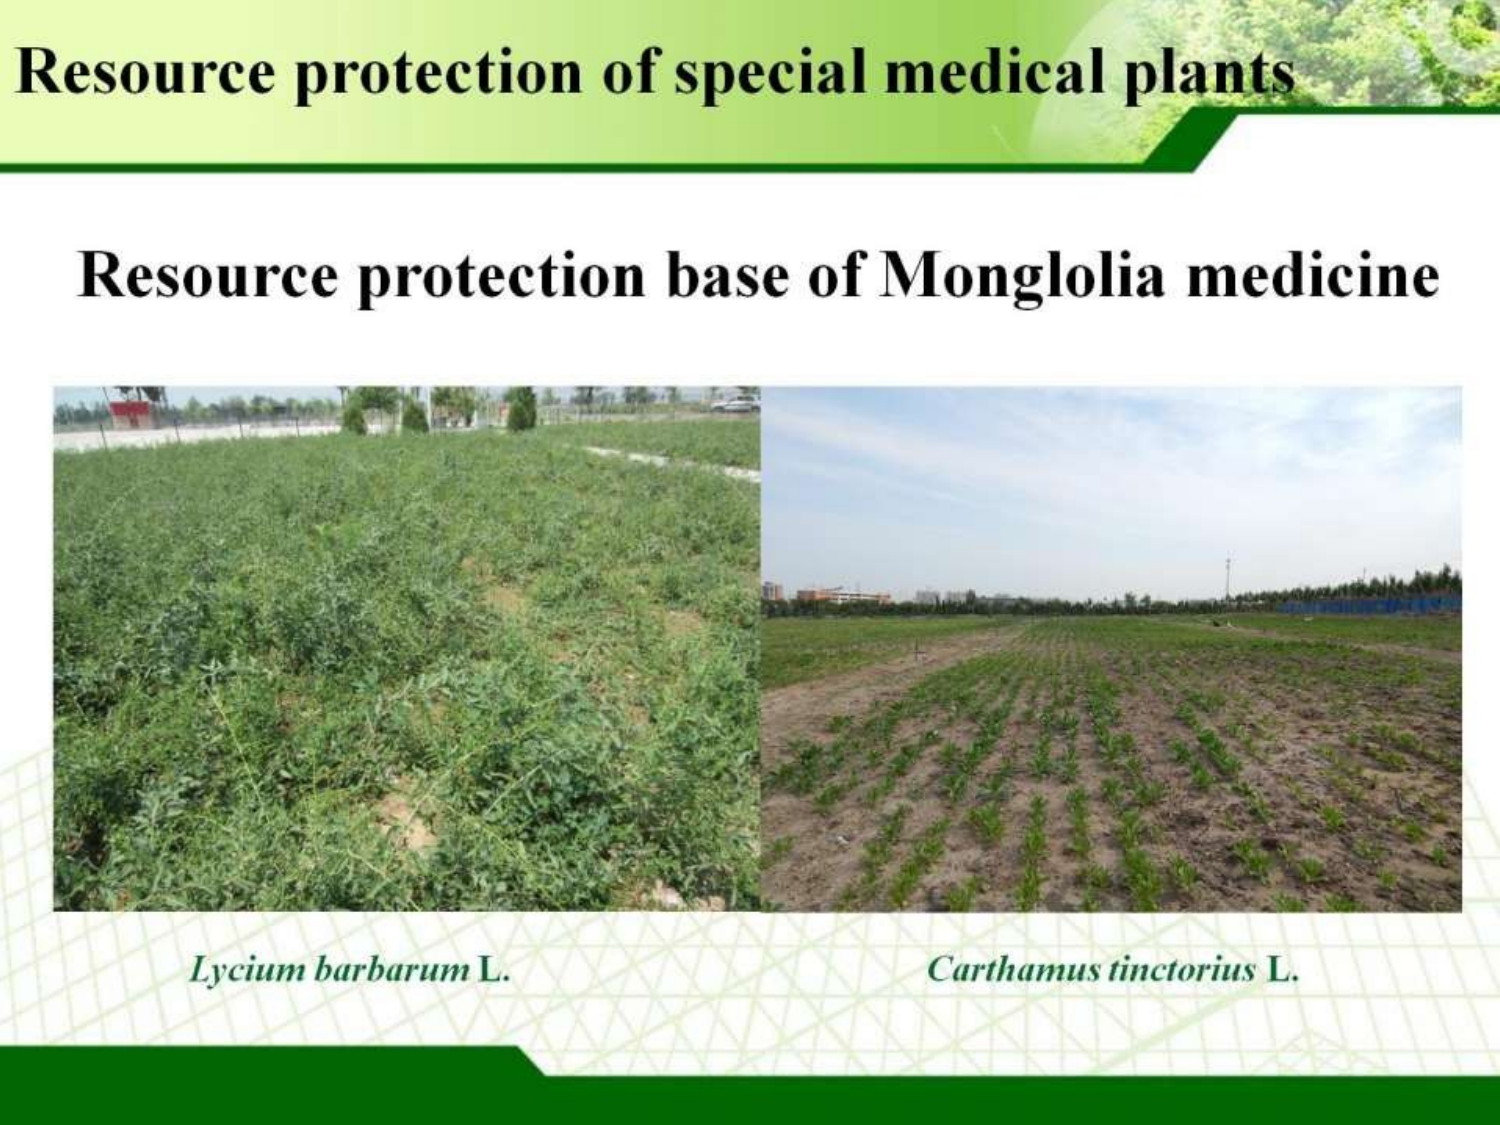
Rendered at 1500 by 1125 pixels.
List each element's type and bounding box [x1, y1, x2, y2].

text_box [0, 0, 1500, 1125]
